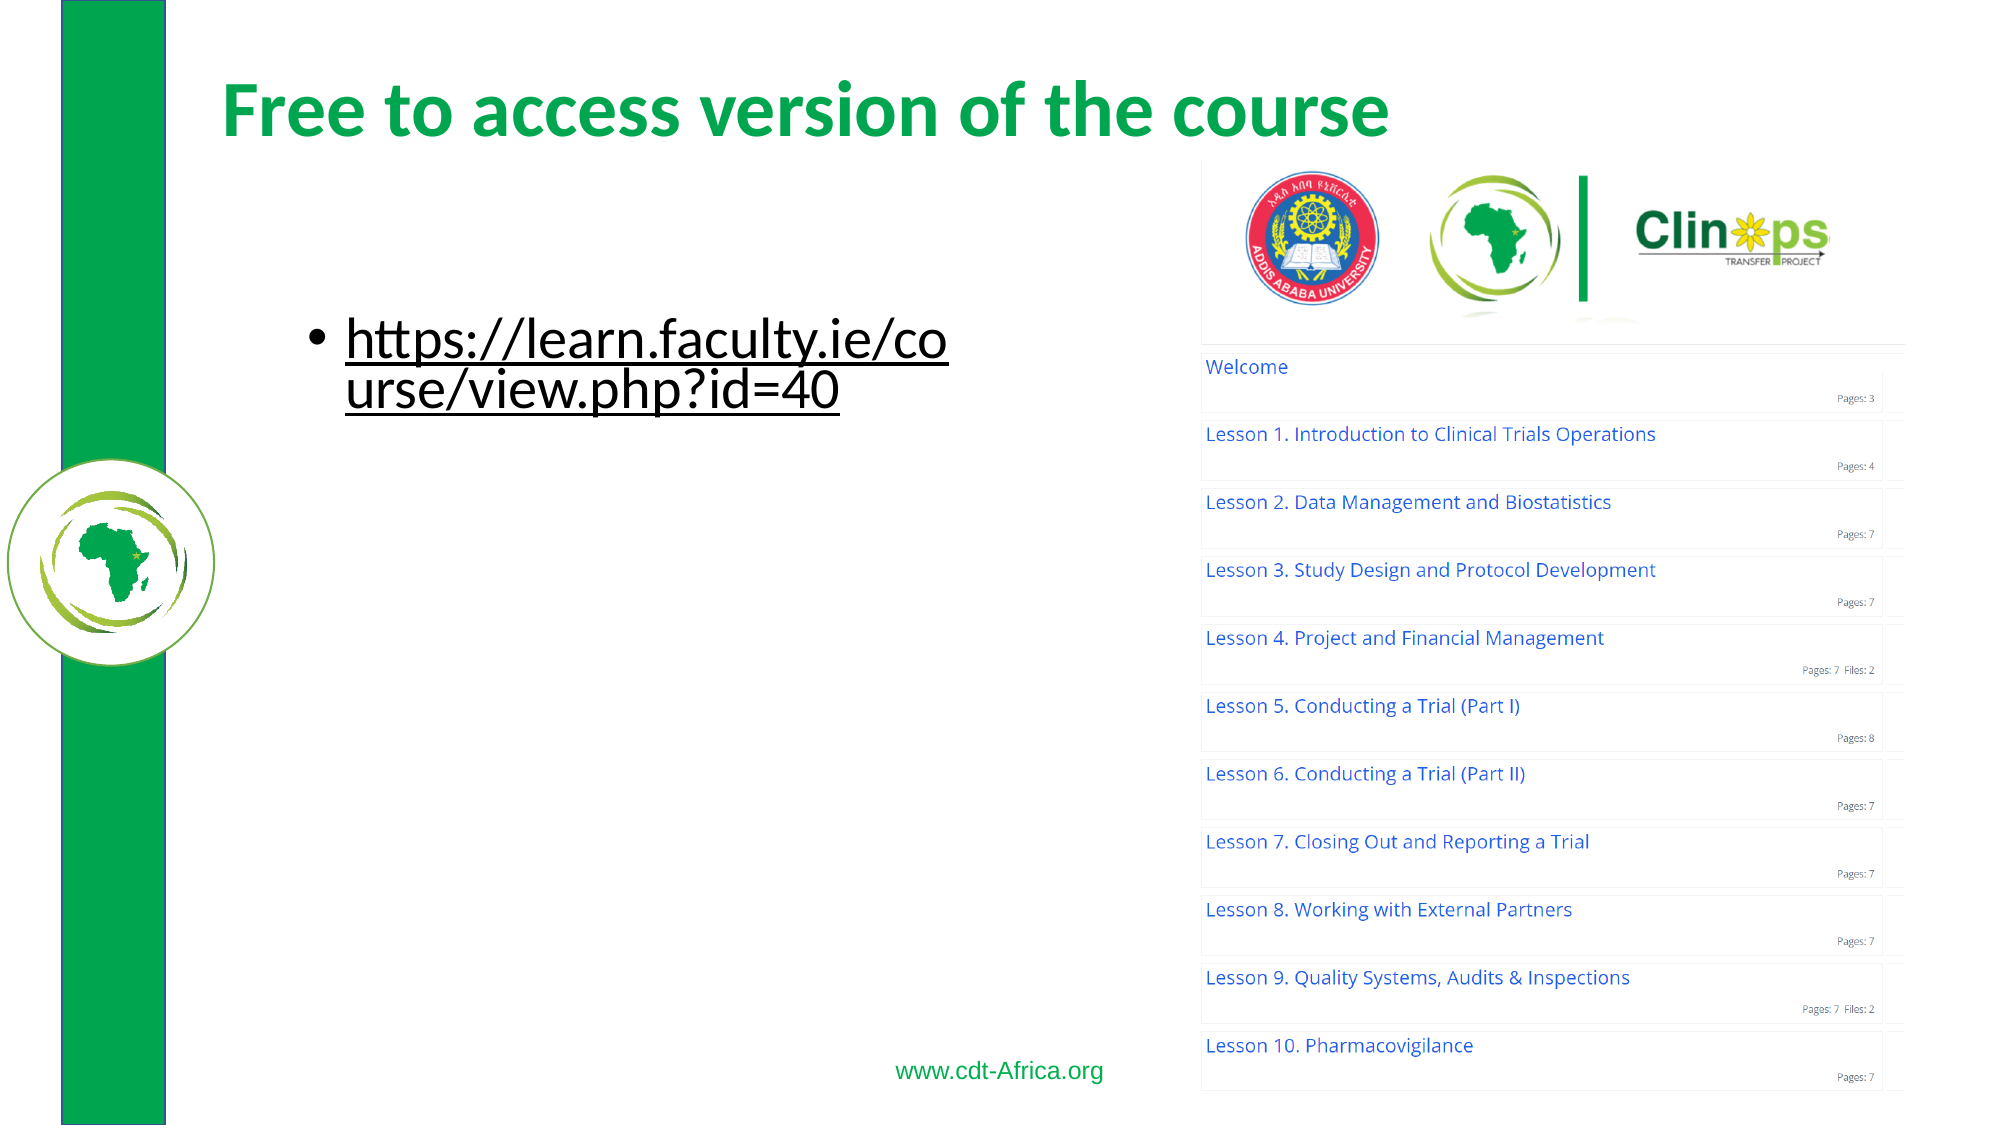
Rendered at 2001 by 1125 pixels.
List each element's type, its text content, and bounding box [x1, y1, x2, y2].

picture [1200, 161, 1905, 1099]
text_box www.cdt-Africa.org [662, 1046, 1338, 1112]
picture [40, 491, 187, 633]
list https://learn.faculty.ie/course/view.php?id=40 [292, 300, 982, 1016]
title Free to access version of the course [207, 59, 1945, 162]
